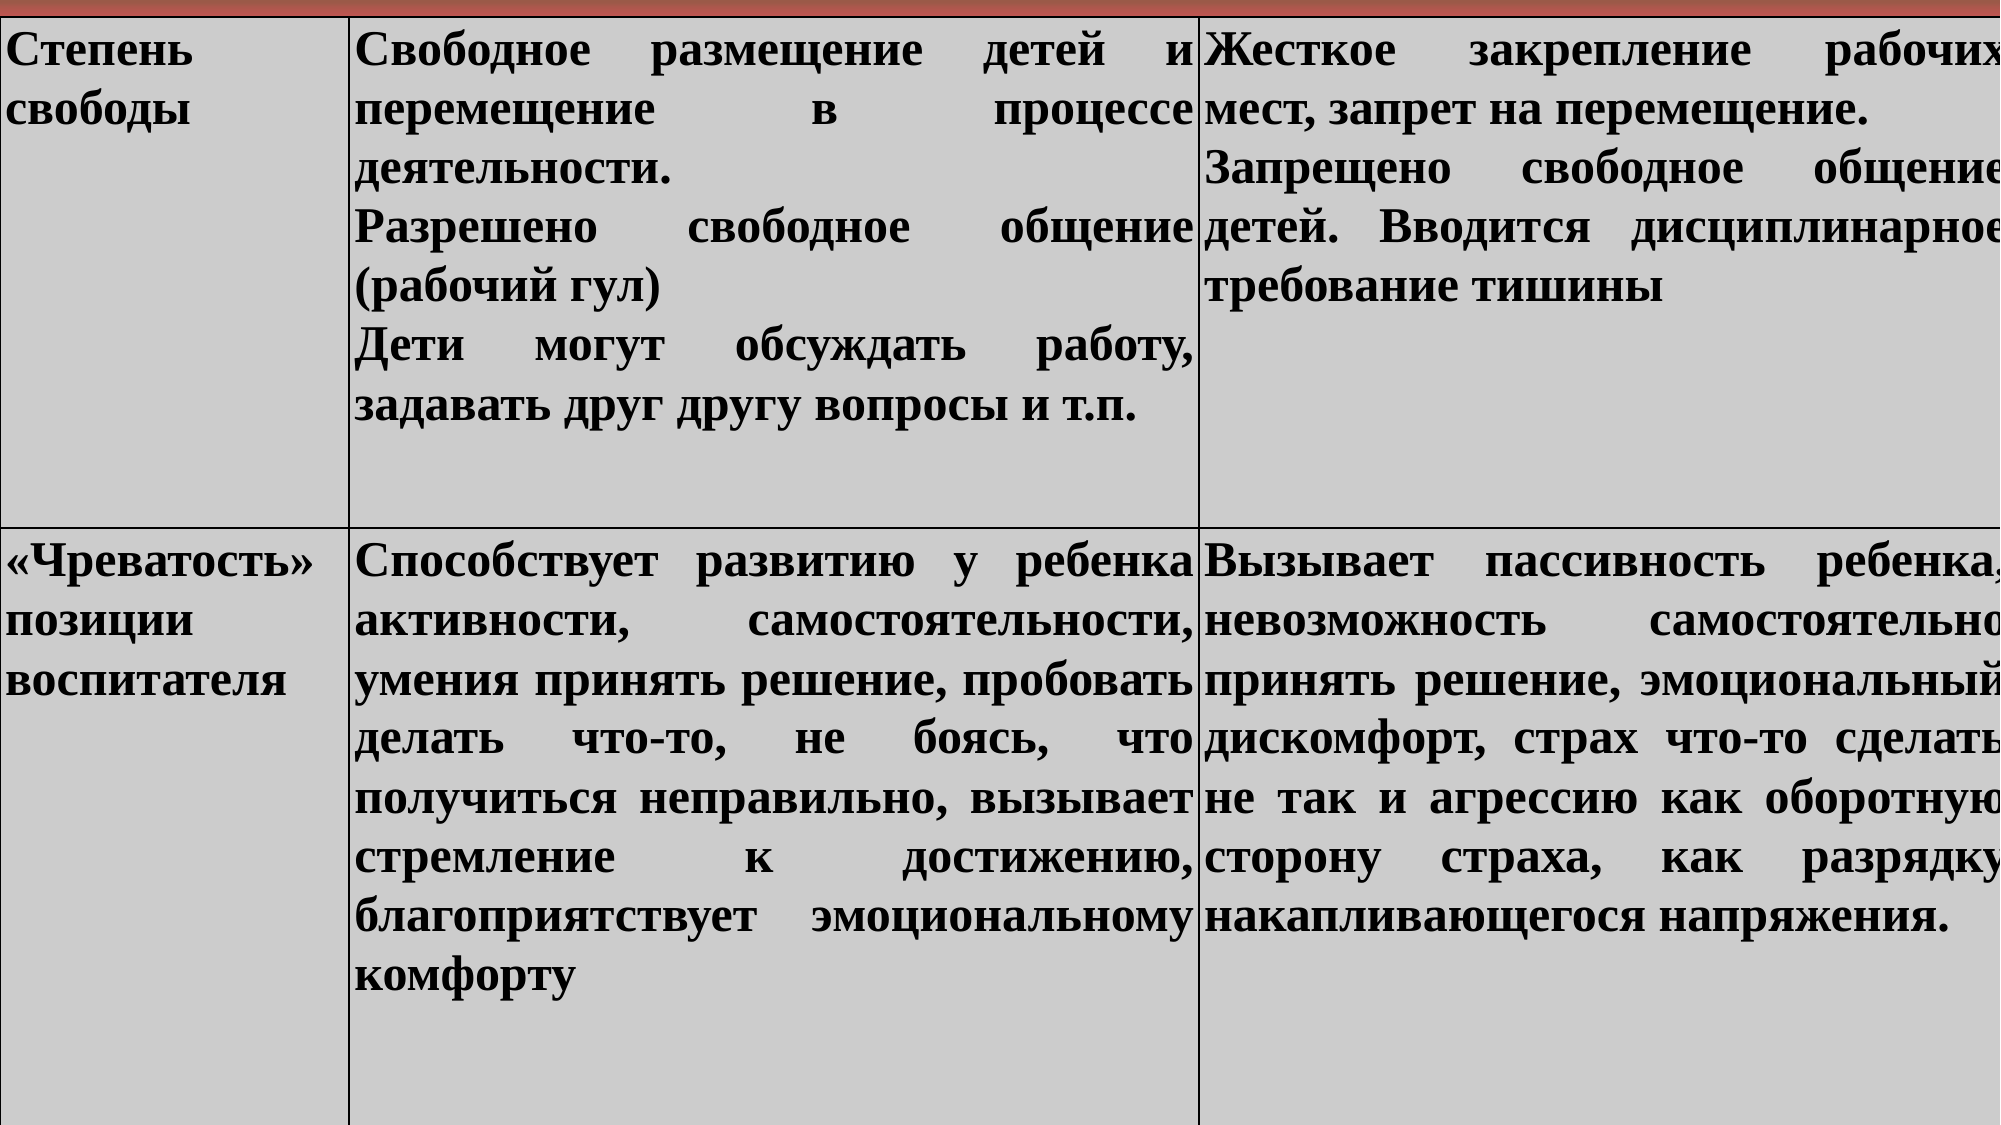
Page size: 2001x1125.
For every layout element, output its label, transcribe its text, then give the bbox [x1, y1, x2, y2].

table_cell «Чреватость» позиции воспитателя [1, 529, 6, 1125]
picture [0, 0, 2000, 1125]
table_header Степень свободы [1, 18, 8, 527]
